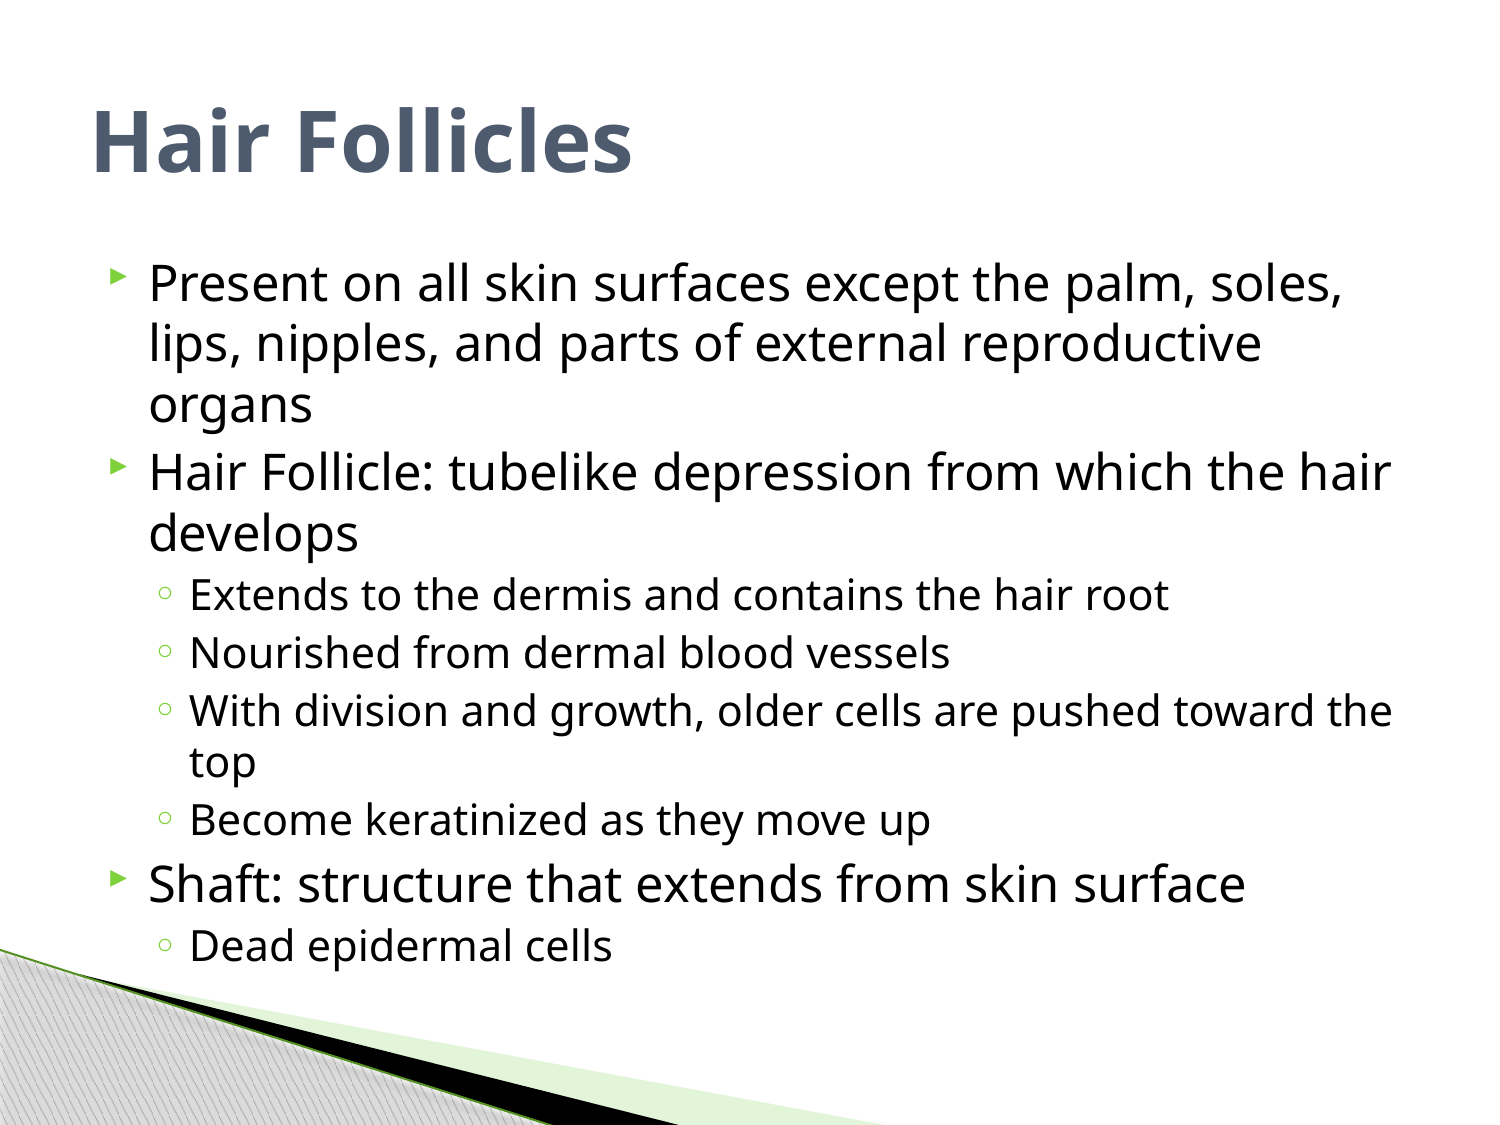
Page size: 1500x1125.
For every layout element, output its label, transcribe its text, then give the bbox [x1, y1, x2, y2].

list Present on all skin surfaces except the palm, soles, lips, nipples, and parts of external reproductive organs Hair Follicle: tubelike depression from which the hair develops Extends to the dermis and contains the hair root Nourished from dermal blood vessels With division and growth, older cells are pushed toward the top Become keratinized as they move up Shaft: structure that extends from skin surface Dead epidermal cells [75, 243, 1425, 986]
title Hair Follicles [75, 45, 1425, 233]
